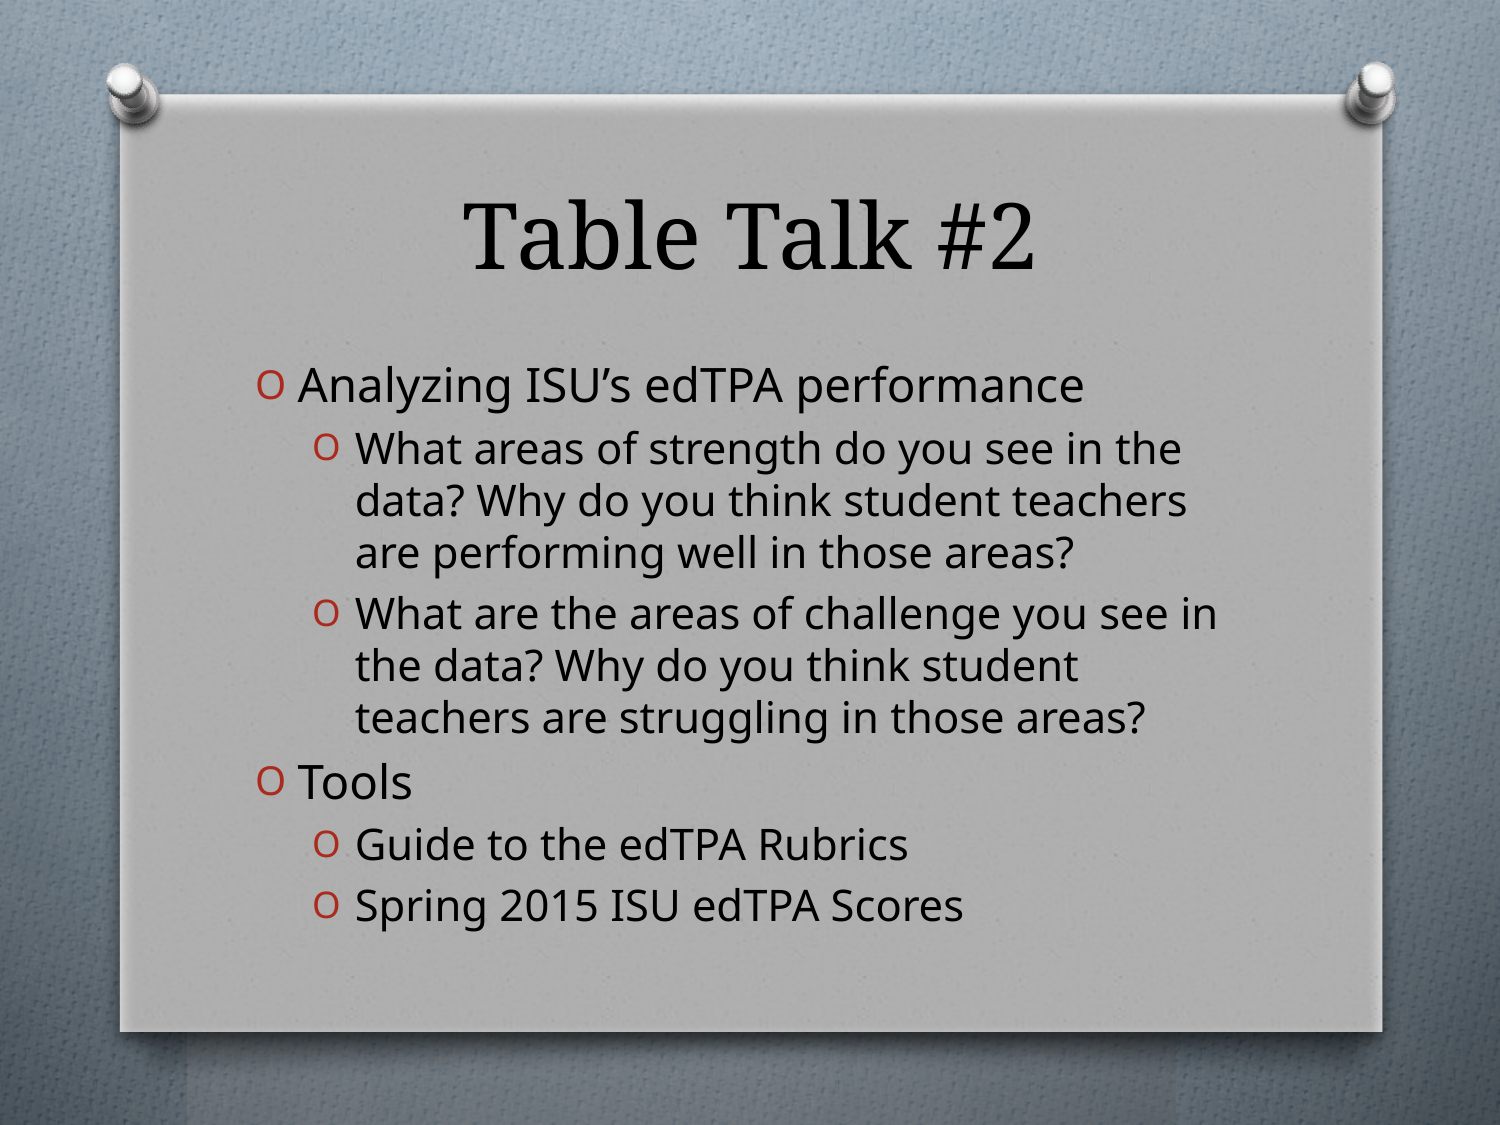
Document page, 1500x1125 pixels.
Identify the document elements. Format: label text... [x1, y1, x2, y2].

title Table Talk #2 [179, 134, 1323, 332]
picture [1317, 35, 1439, 156]
picture [75, 29, 198, 153]
list Analyzing ISU’s edTPA performance What areas of strength do you see in the data? Why do you think student teachers are performing well in those areas? What are the areas of challenge you see in the data? Why do you think student teachers are struggling in those areas? Tools Guide to the edTPA Rubrics Spring 2015 ISU edTPA Scores [240, 347, 1257, 939]
